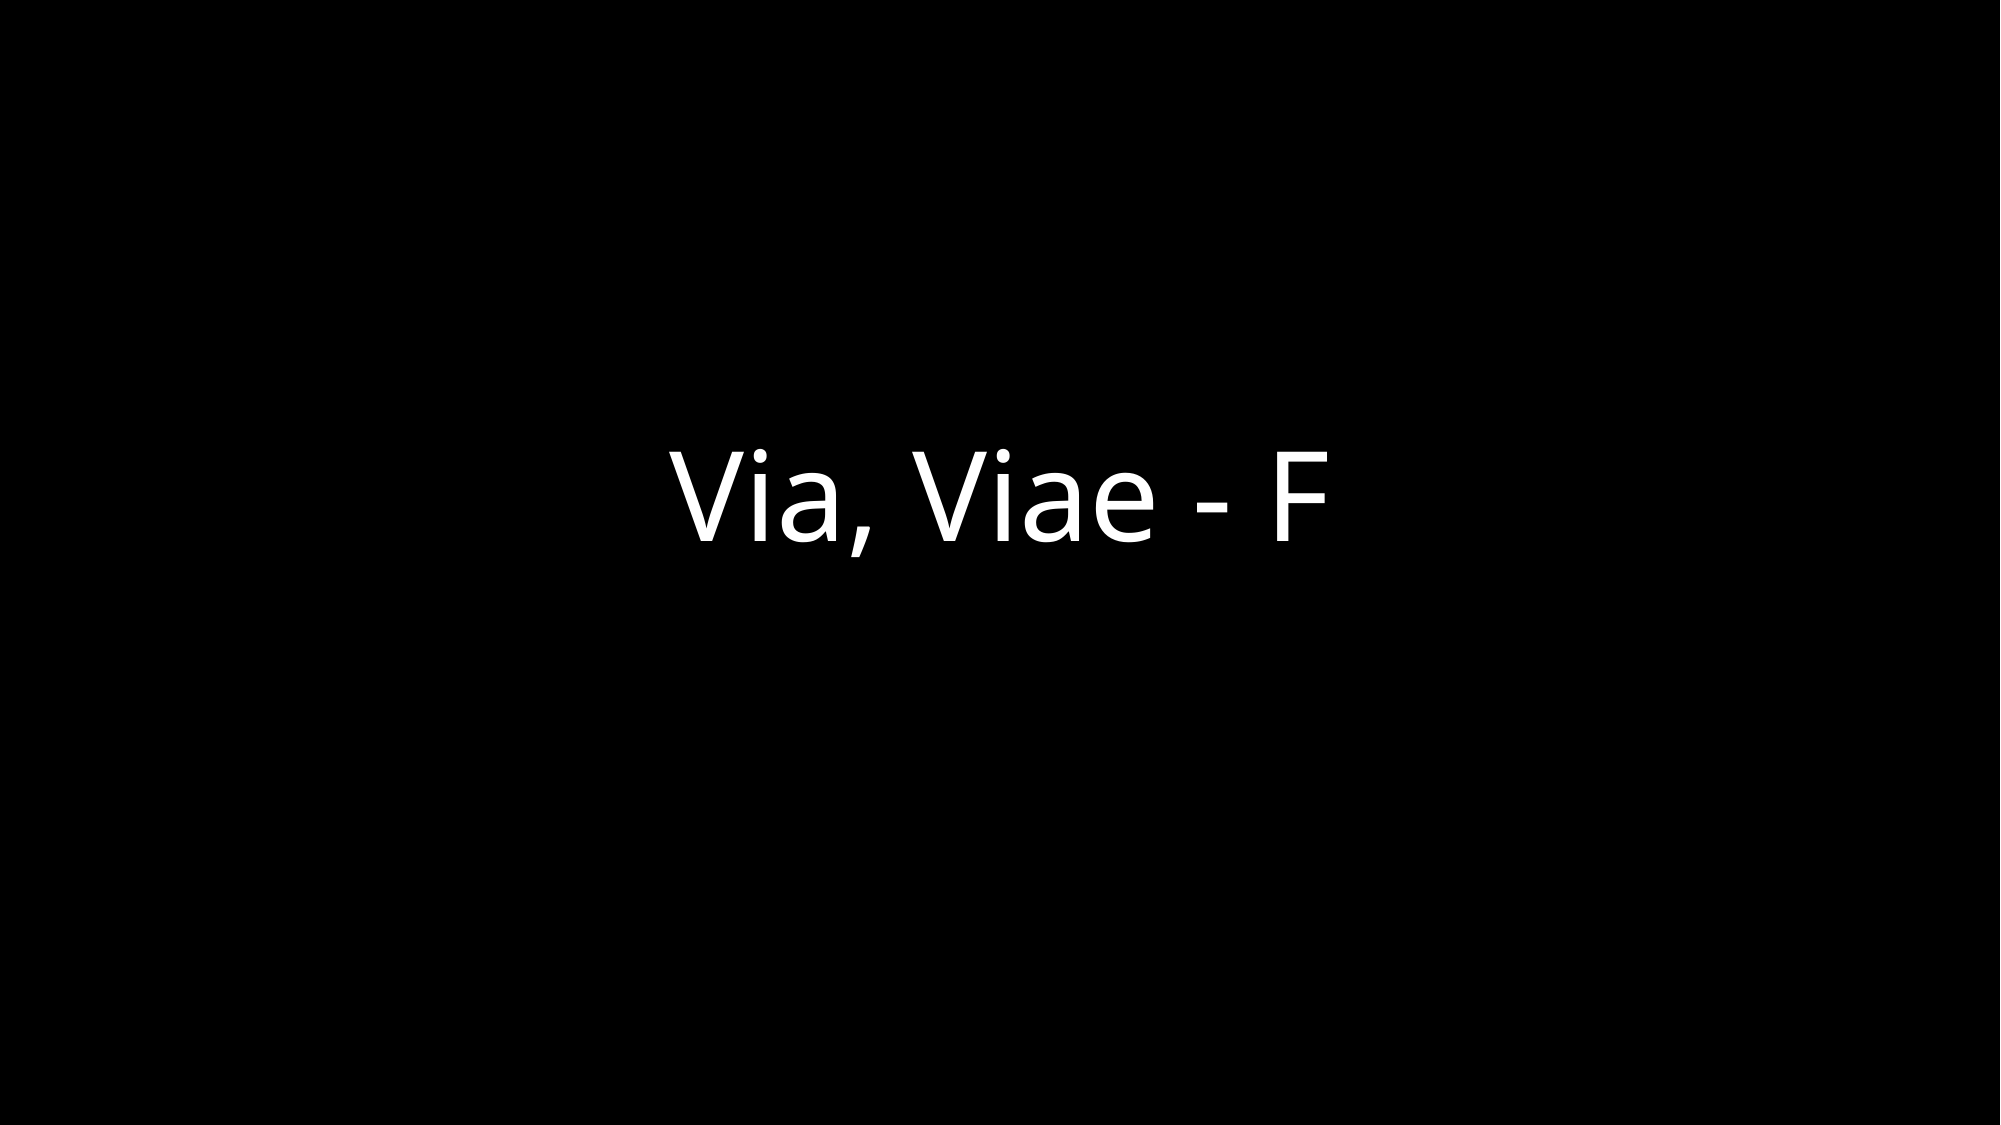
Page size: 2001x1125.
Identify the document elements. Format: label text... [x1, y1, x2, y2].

title Via, Viae - F [249, 184, 1750, 576]
